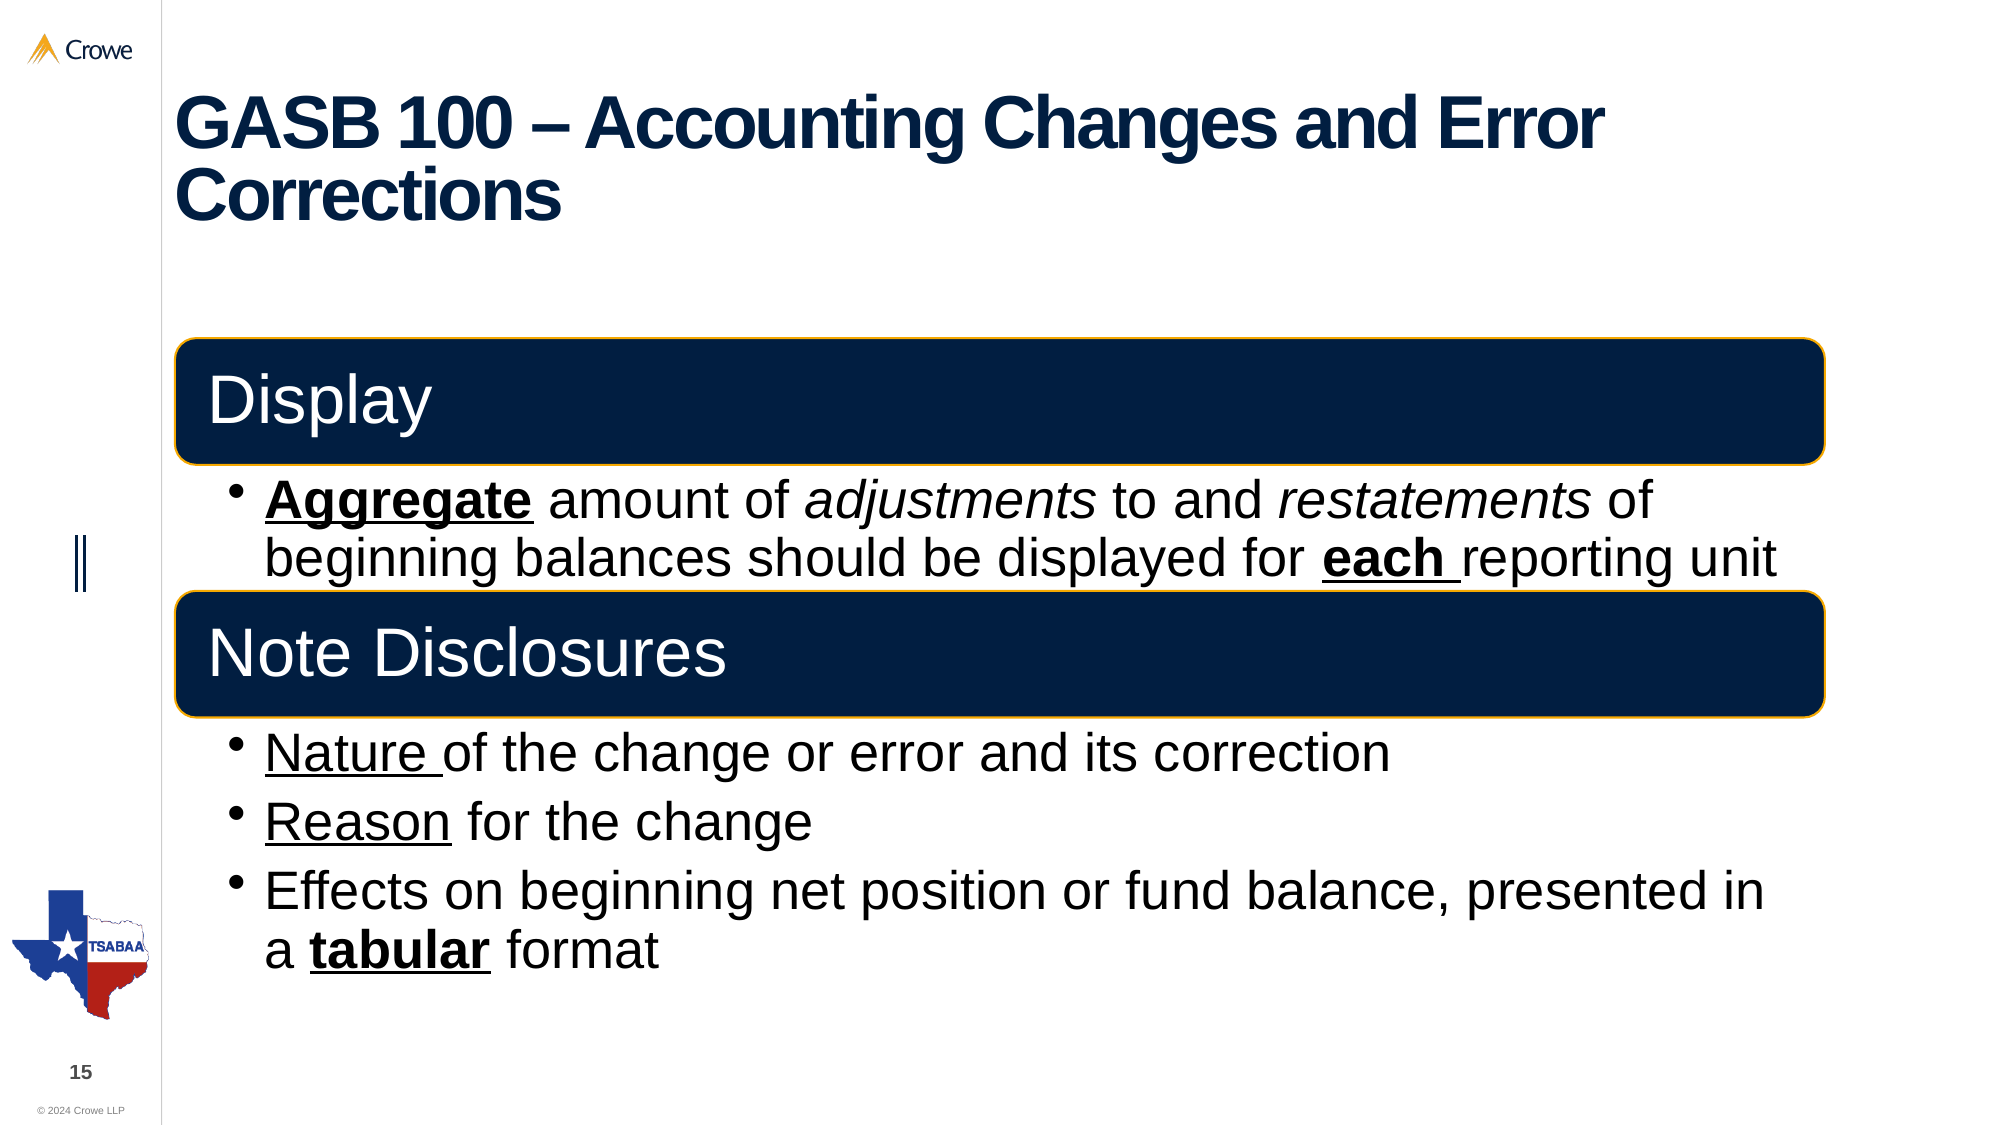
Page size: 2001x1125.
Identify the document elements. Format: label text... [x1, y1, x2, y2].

title GASB 100 – Accounting Changes and Error Corrections [174, 59, 1825, 285]
picture [12, 890, 149, 1020]
text_box 15 [38, 1052, 123, 1091]
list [174, 299, 1825, 1020]
picture [26, 33, 133, 65]
